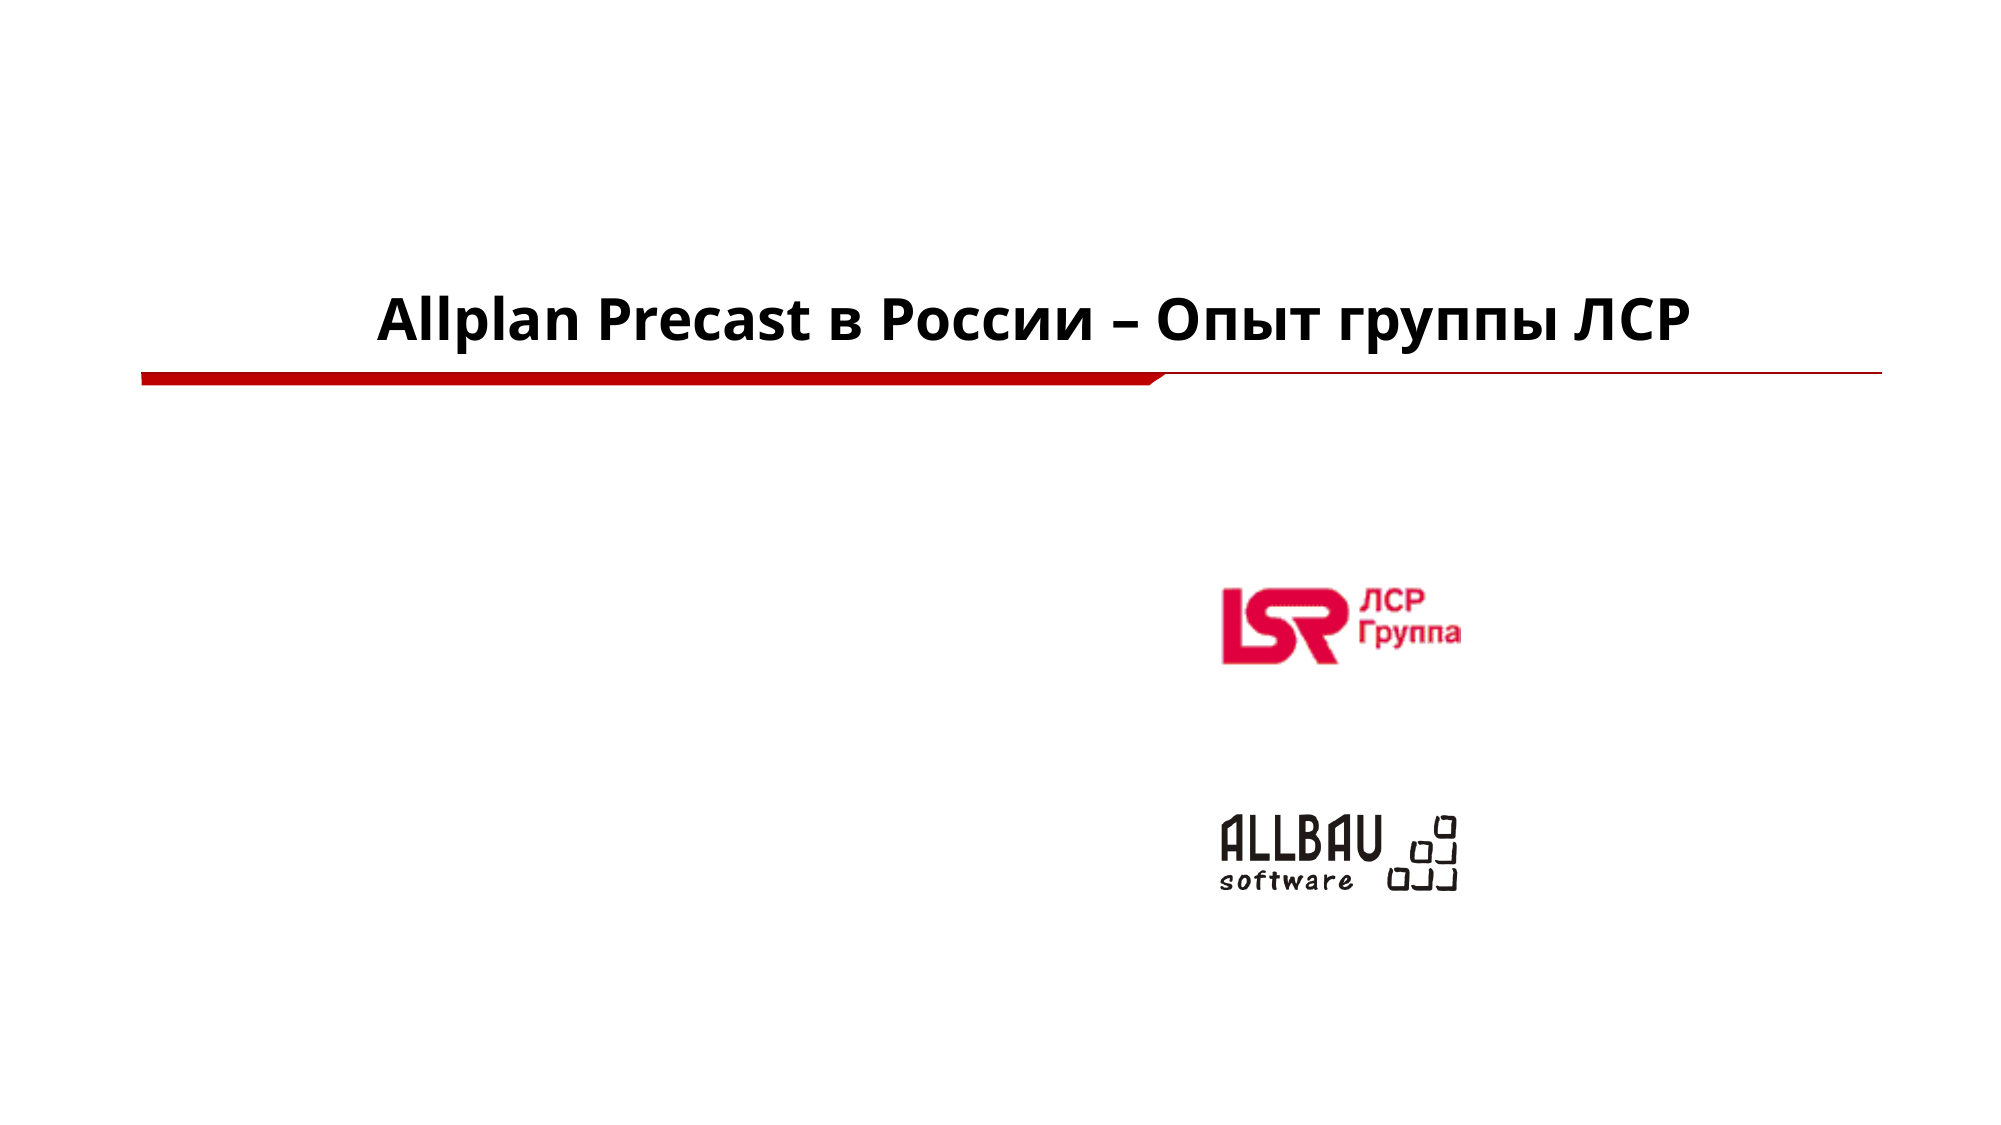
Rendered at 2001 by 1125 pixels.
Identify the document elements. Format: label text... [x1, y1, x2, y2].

picture [1214, 810, 1466, 894]
picture [1214, 574, 1461, 673]
title Allplan Precast в России – Опыт группы ЛСР [362, 282, 1733, 362]
